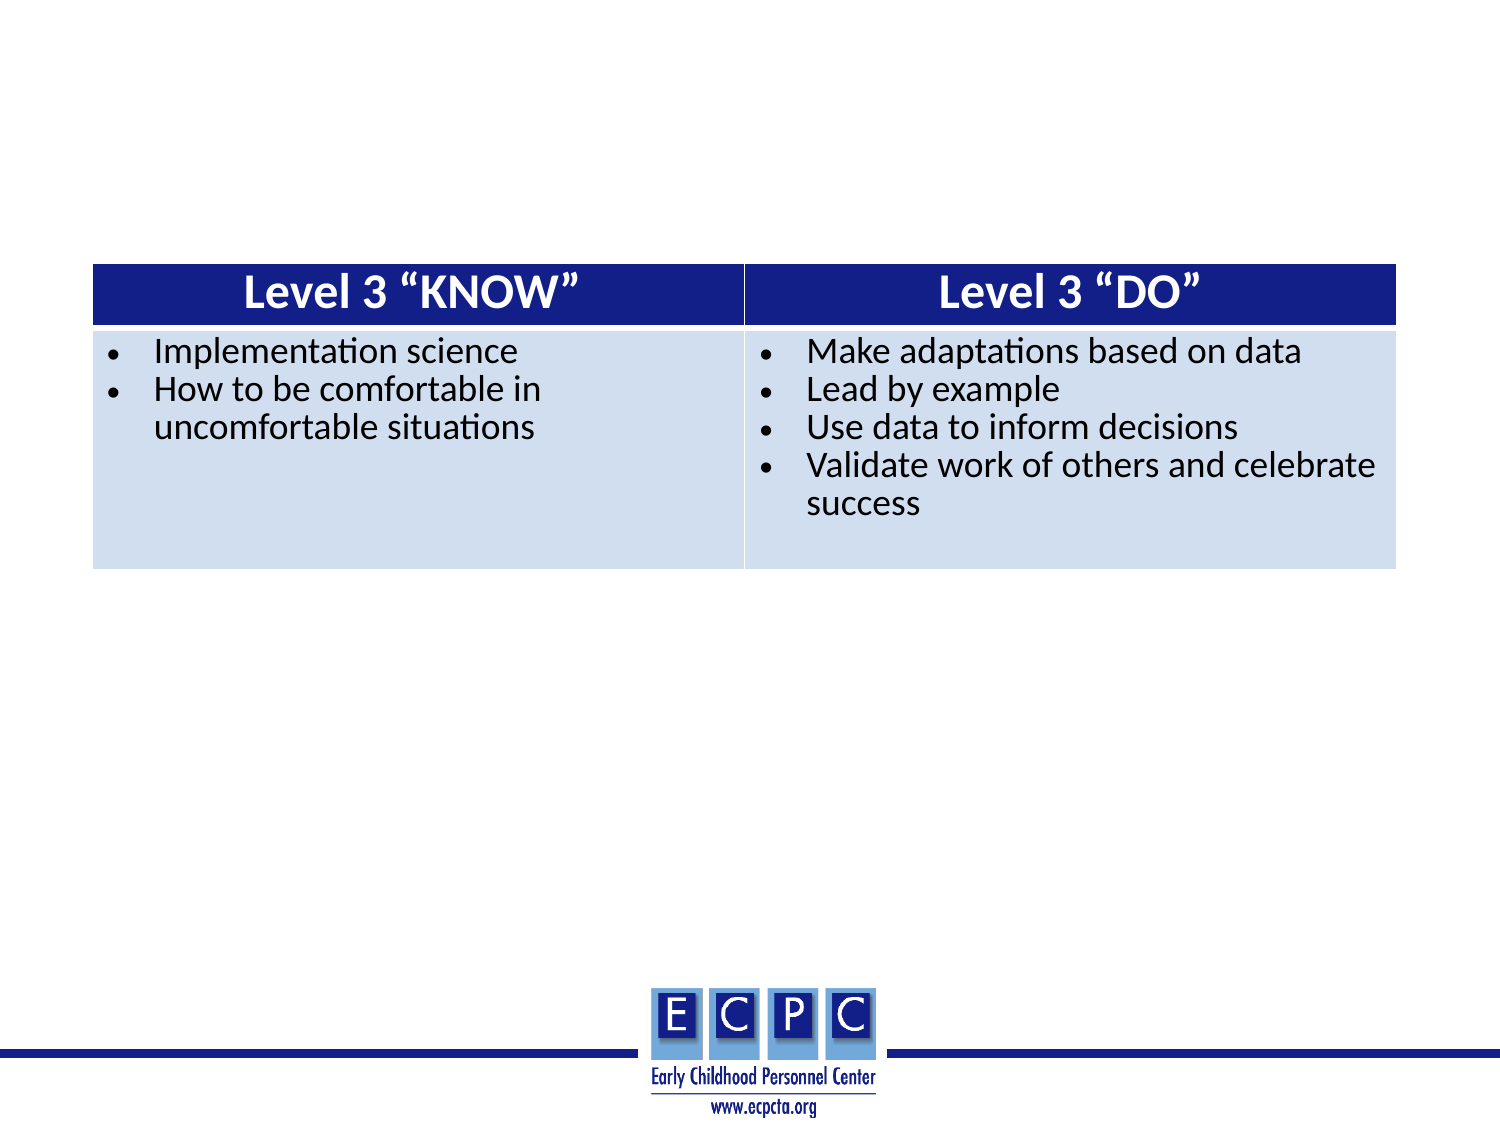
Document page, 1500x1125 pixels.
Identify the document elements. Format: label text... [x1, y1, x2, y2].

table_header Level 3 “DO” [745, 264, 1396, 325]
table_cell Make adaptations based on data Lead by example Use data to inform decisions Validate work of others and celebrate success [745, 331, 1396, 569]
picture [651, 988, 876, 1118]
table_cell Implementation science How to be comfortable in uncomfortable situations [93, 331, 744, 569]
table_header Level 3 “KNOW” [93, 264, 744, 325]
